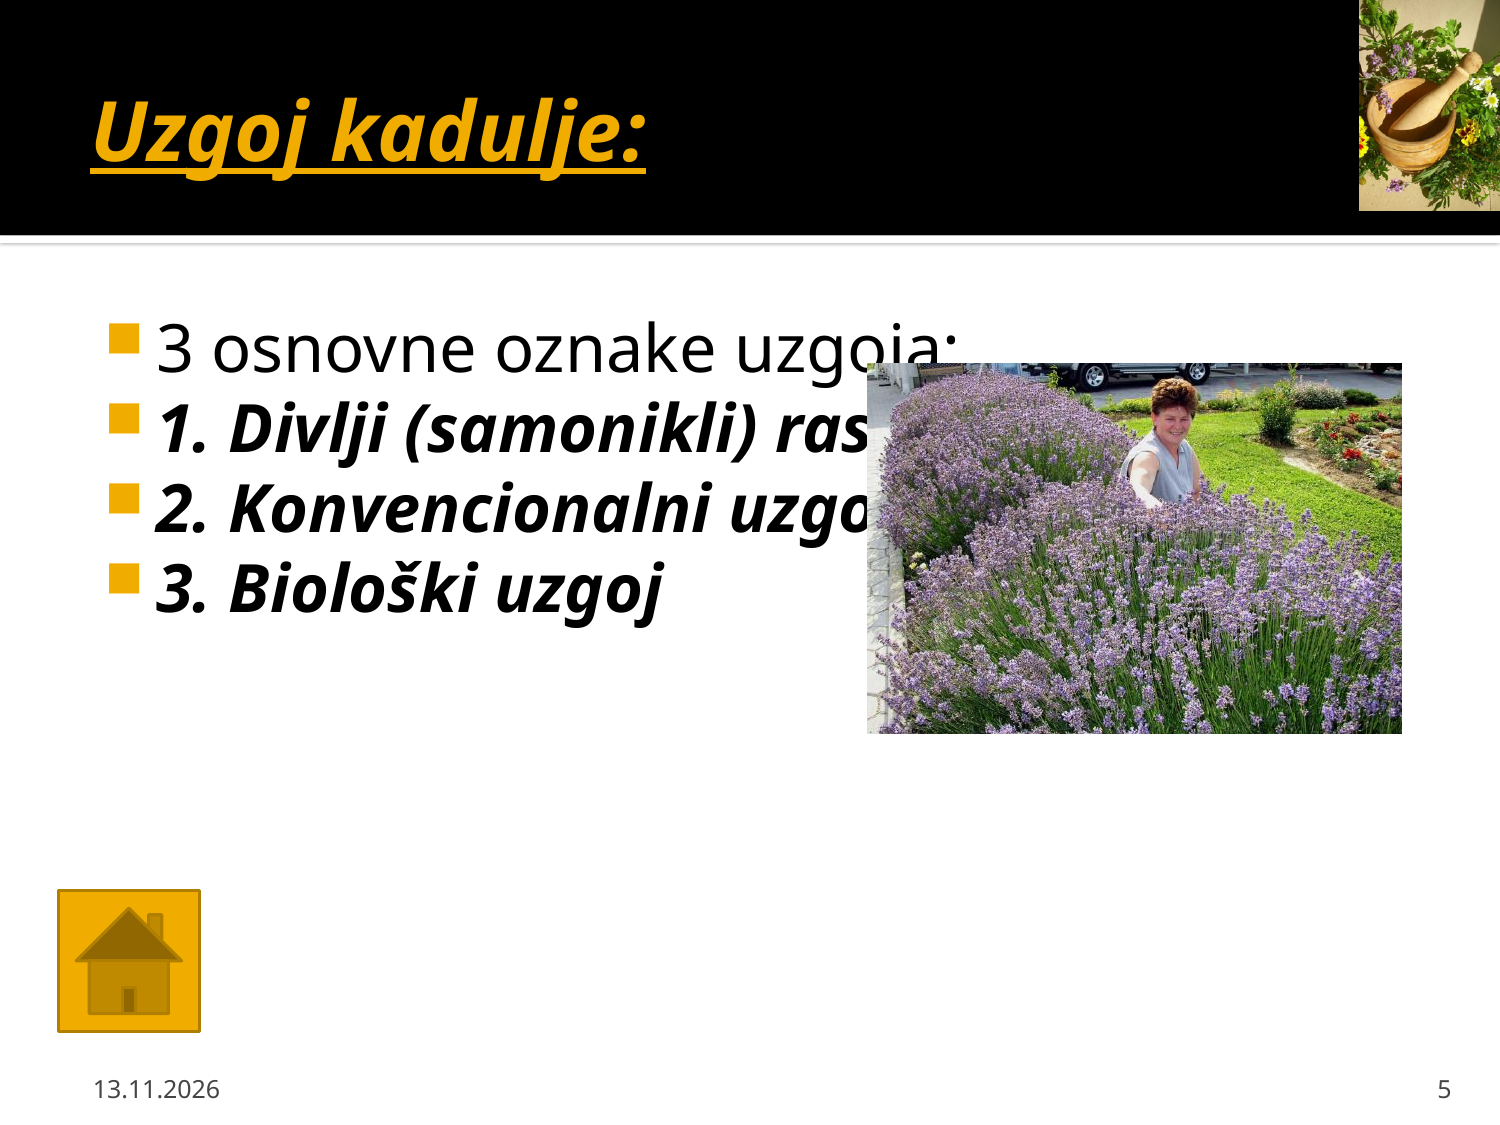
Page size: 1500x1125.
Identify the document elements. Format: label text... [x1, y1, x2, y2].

text_box [57, 889, 201, 1033]
picture [1359, 0, 1500, 211]
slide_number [75, 1062, 425, 1108]
slide_number 5 [1345, 1062, 1467, 1108]
title Uzgoj kadulje: [75, 25, 1425, 231]
list 3 osnovne oznake uzgoja: 1. Divlji (samonikli) rast 2. Konvencionalni uzgoj 3. Biološki uzgoj [75, 291, 1425, 1050]
picture [866, 362, 1402, 735]
